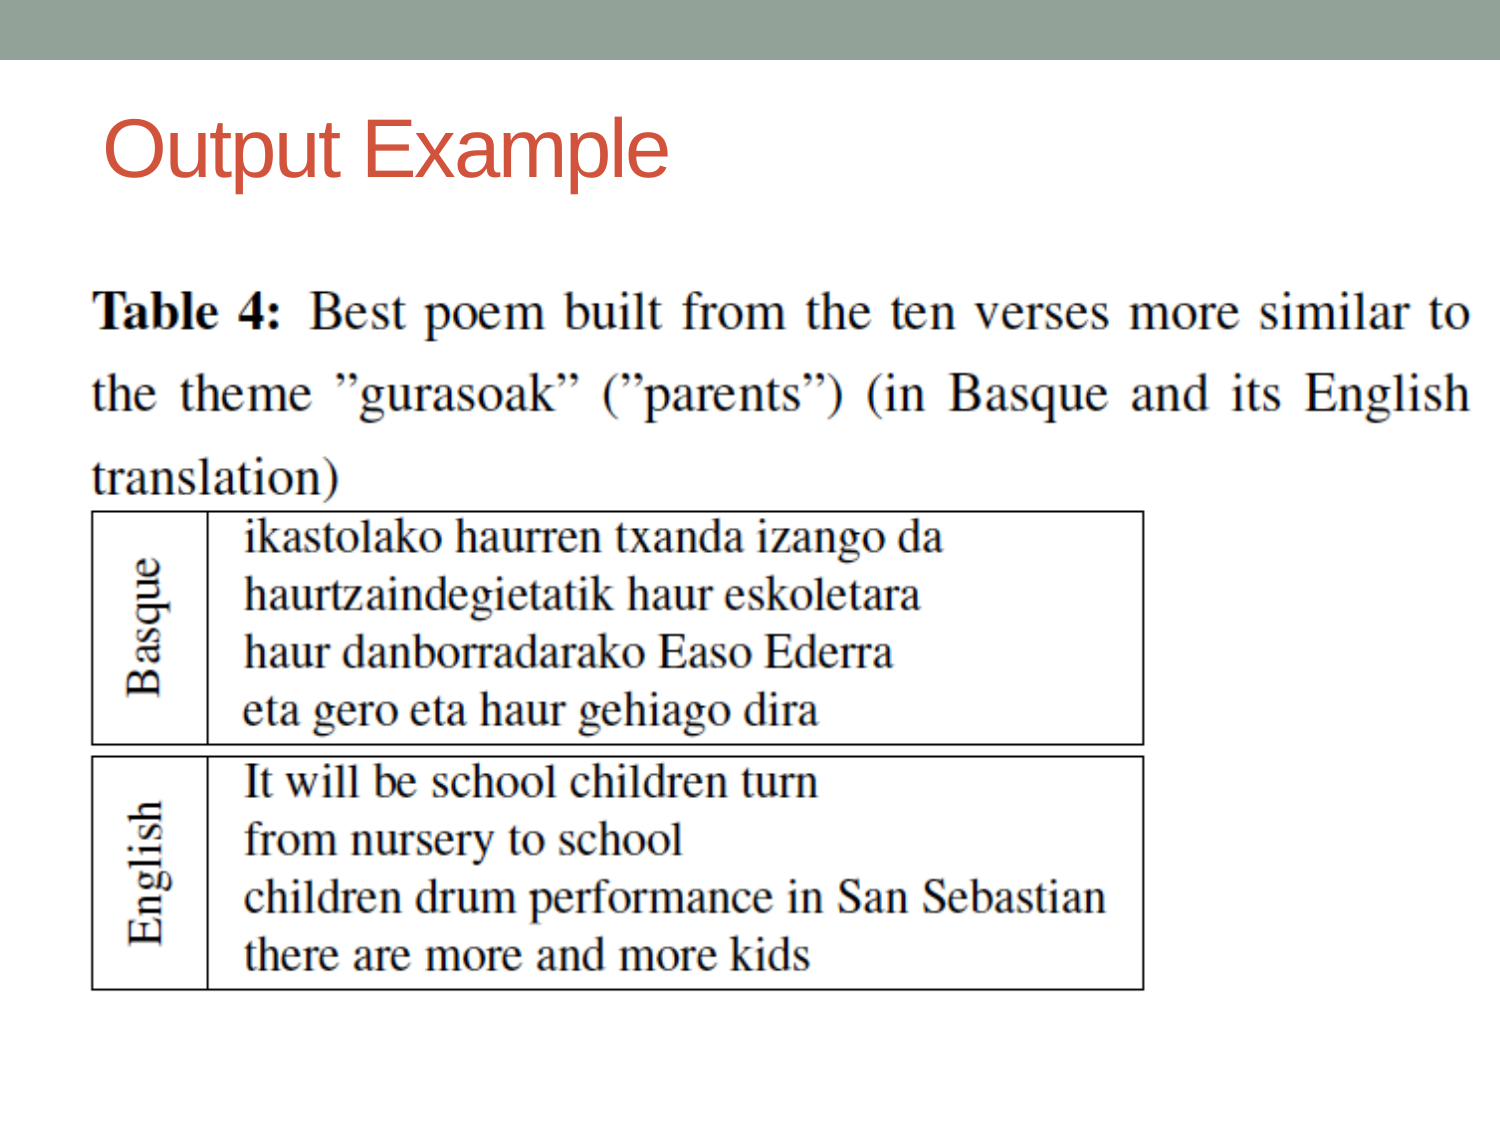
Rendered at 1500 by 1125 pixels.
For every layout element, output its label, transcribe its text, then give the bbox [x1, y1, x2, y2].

picture [24, 262, 1500, 1015]
title Output Example [87, 62, 1438, 225]
